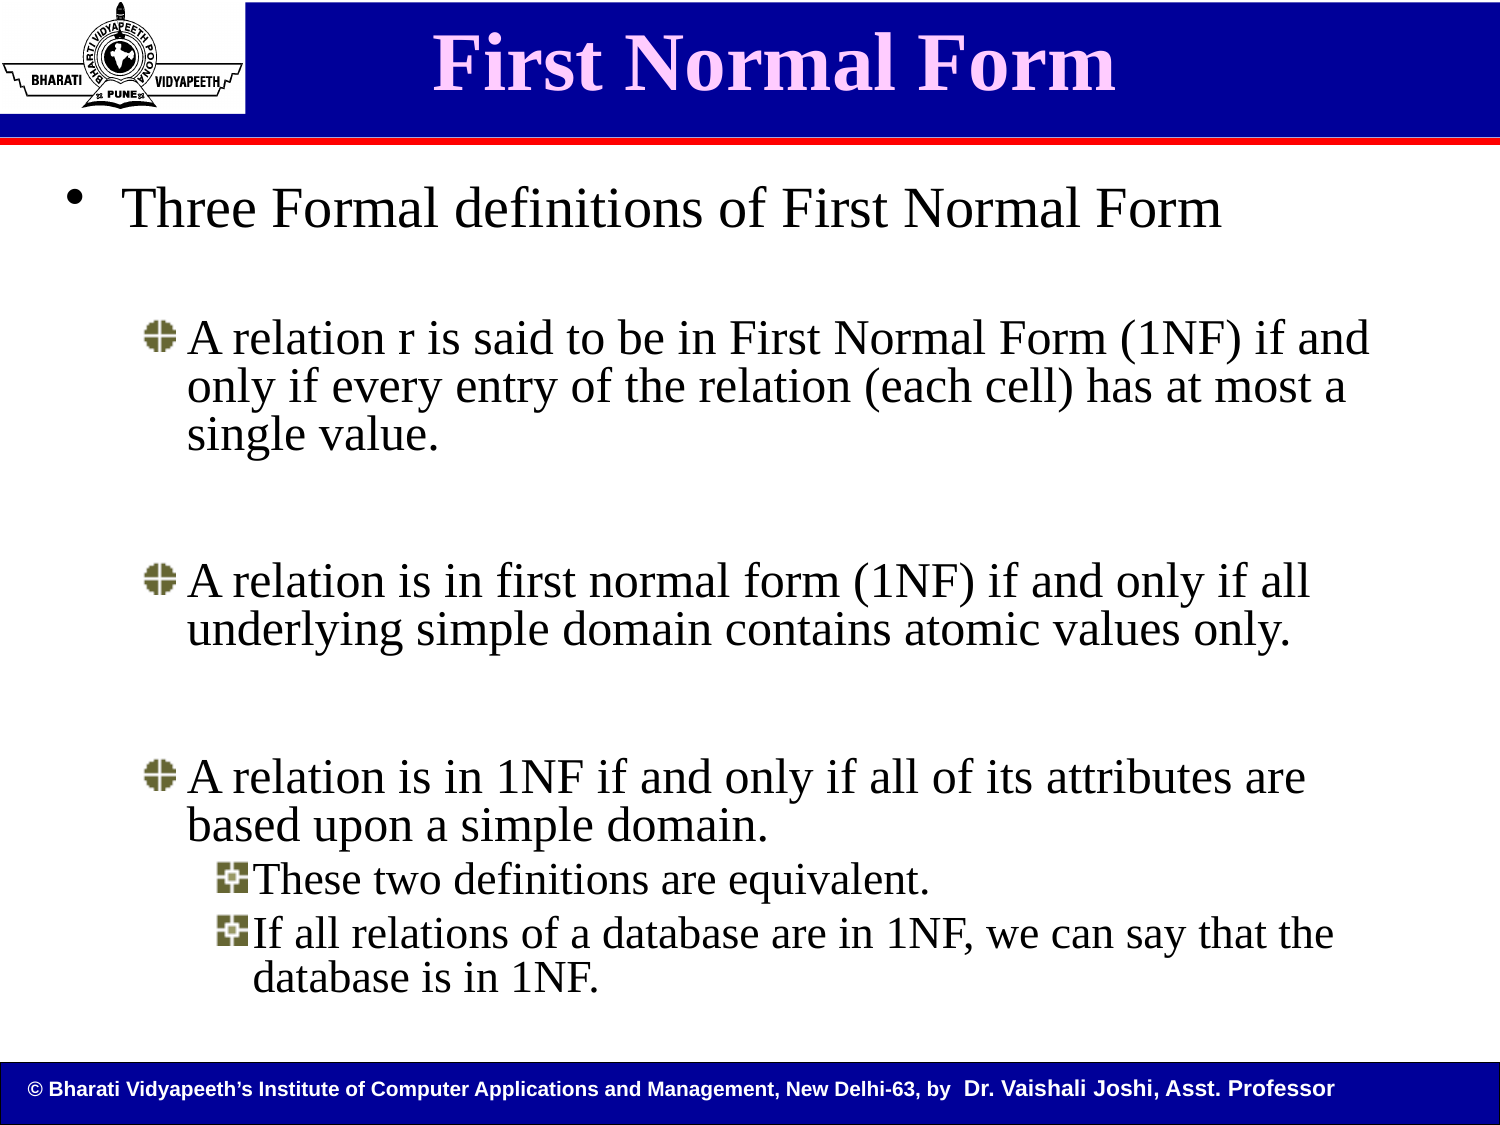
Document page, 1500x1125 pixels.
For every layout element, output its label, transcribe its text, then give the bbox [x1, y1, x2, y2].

picture [215, 860, 248, 893]
picture [2, 2, 99, 109]
picture [140, 559, 176, 595]
title First Normal Form [99, 0, 1450, 113]
picture [140, 755, 176, 791]
picture [215, 913, 248, 946]
list Three Formal definitions of First Normal Form A relation r is said to be in First Normal Form (1NF) if and only if every entry of the relation (each cell) has at most a single value. A relation is in first normal form (1NF) if and only if all underlying simple domain contains atomic values only. A relation is in 1NF if and only if all of its attributes are based upon a simple domain. These two definitions are equivalent. If all relations of a database are in 1NF, we can say that the database is in 1NF. [49, 174, 1401, 963]
picture [140, 316, 176, 352]
